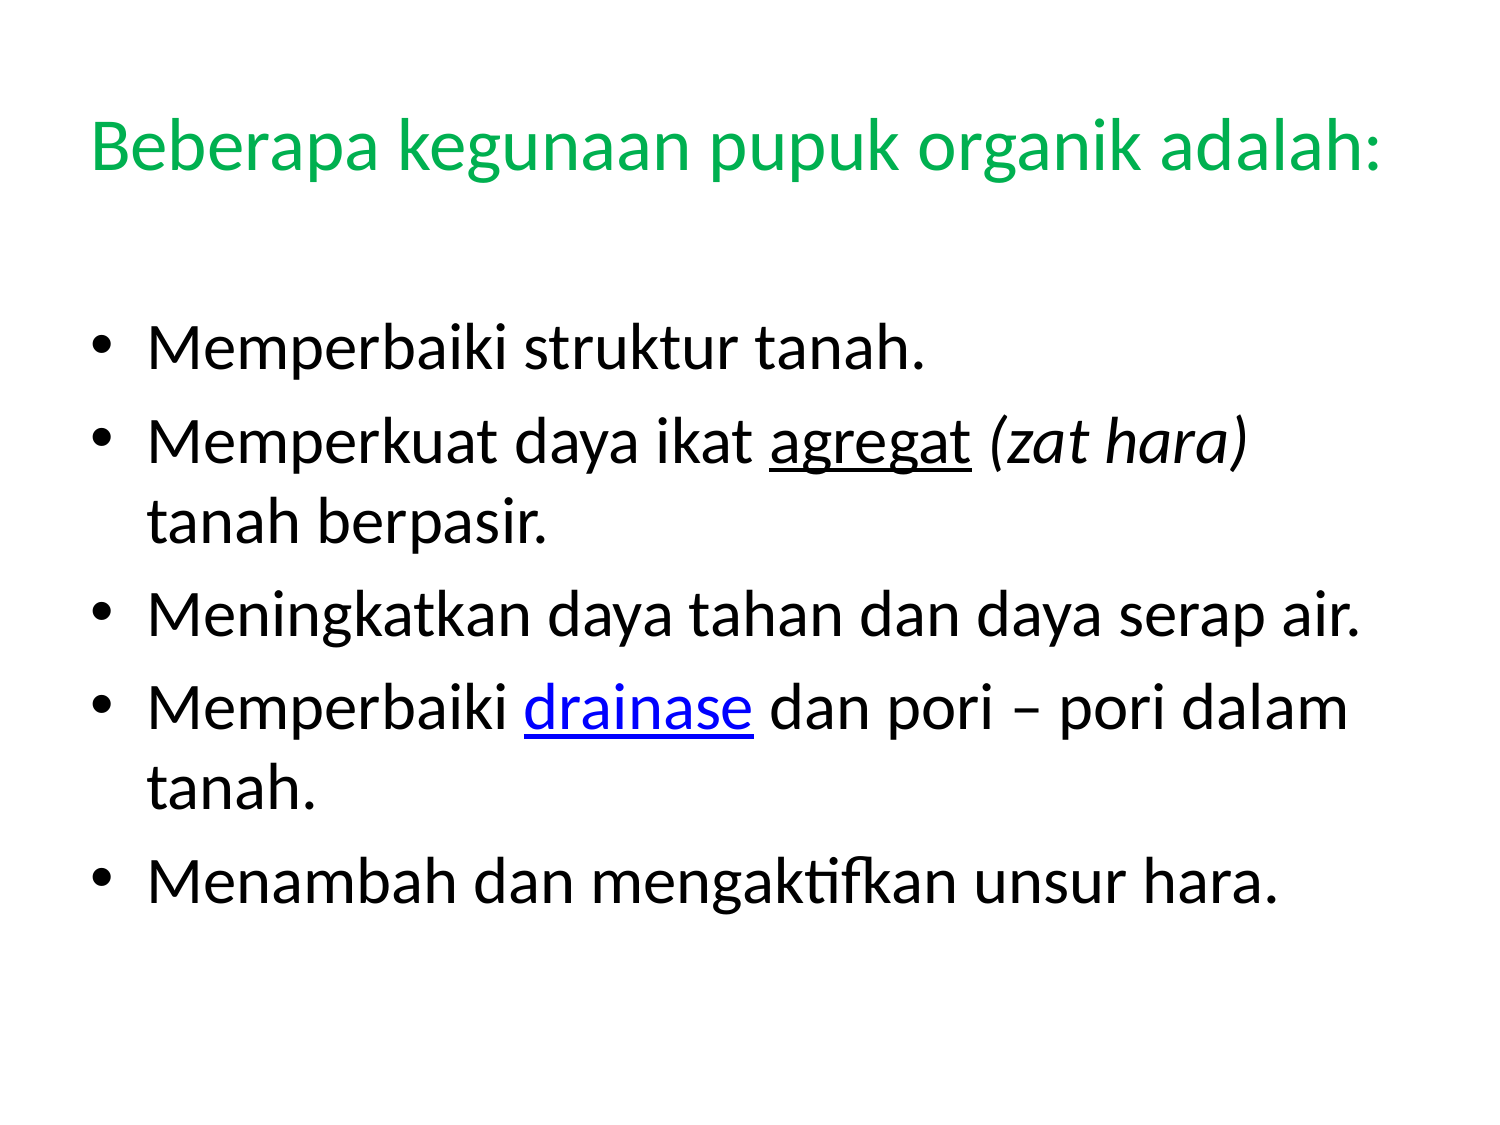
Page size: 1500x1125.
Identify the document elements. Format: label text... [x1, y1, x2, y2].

list Beberapa kegunaan pupuk organik adalah: Memperbaiki struktur tanah. Memperkuat daya ikat agregat (zat hara) tanah berpasir. Meningkatkan daya tahan dan daya serap air. Memperbaiki drainase dan pori – pori dalam tanah. Menambah dan mengaktifkan unsur hara. [75, 87, 1425, 1005]
